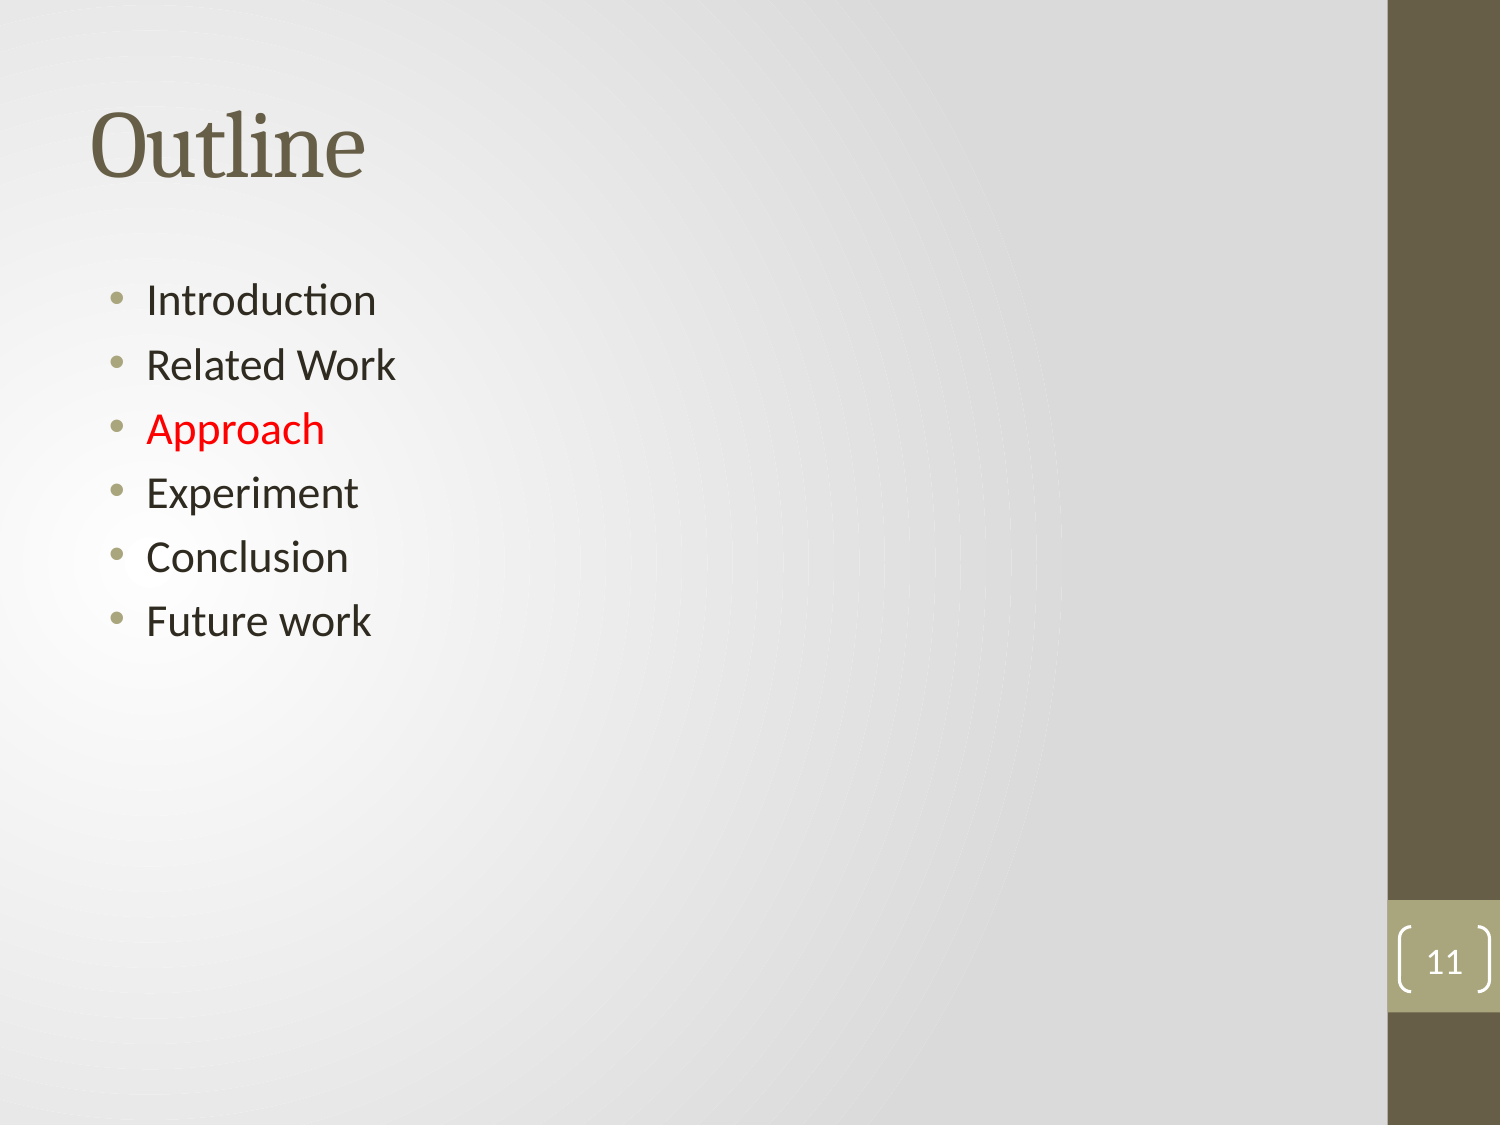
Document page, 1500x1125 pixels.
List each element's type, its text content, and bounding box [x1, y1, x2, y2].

slide_number 11 [1397, 925, 1492, 994]
title Outline [75, 45, 1325, 233]
list Introduction Related Work Approach Experiment Conclusion Future work [75, 262, 1325, 1050]
